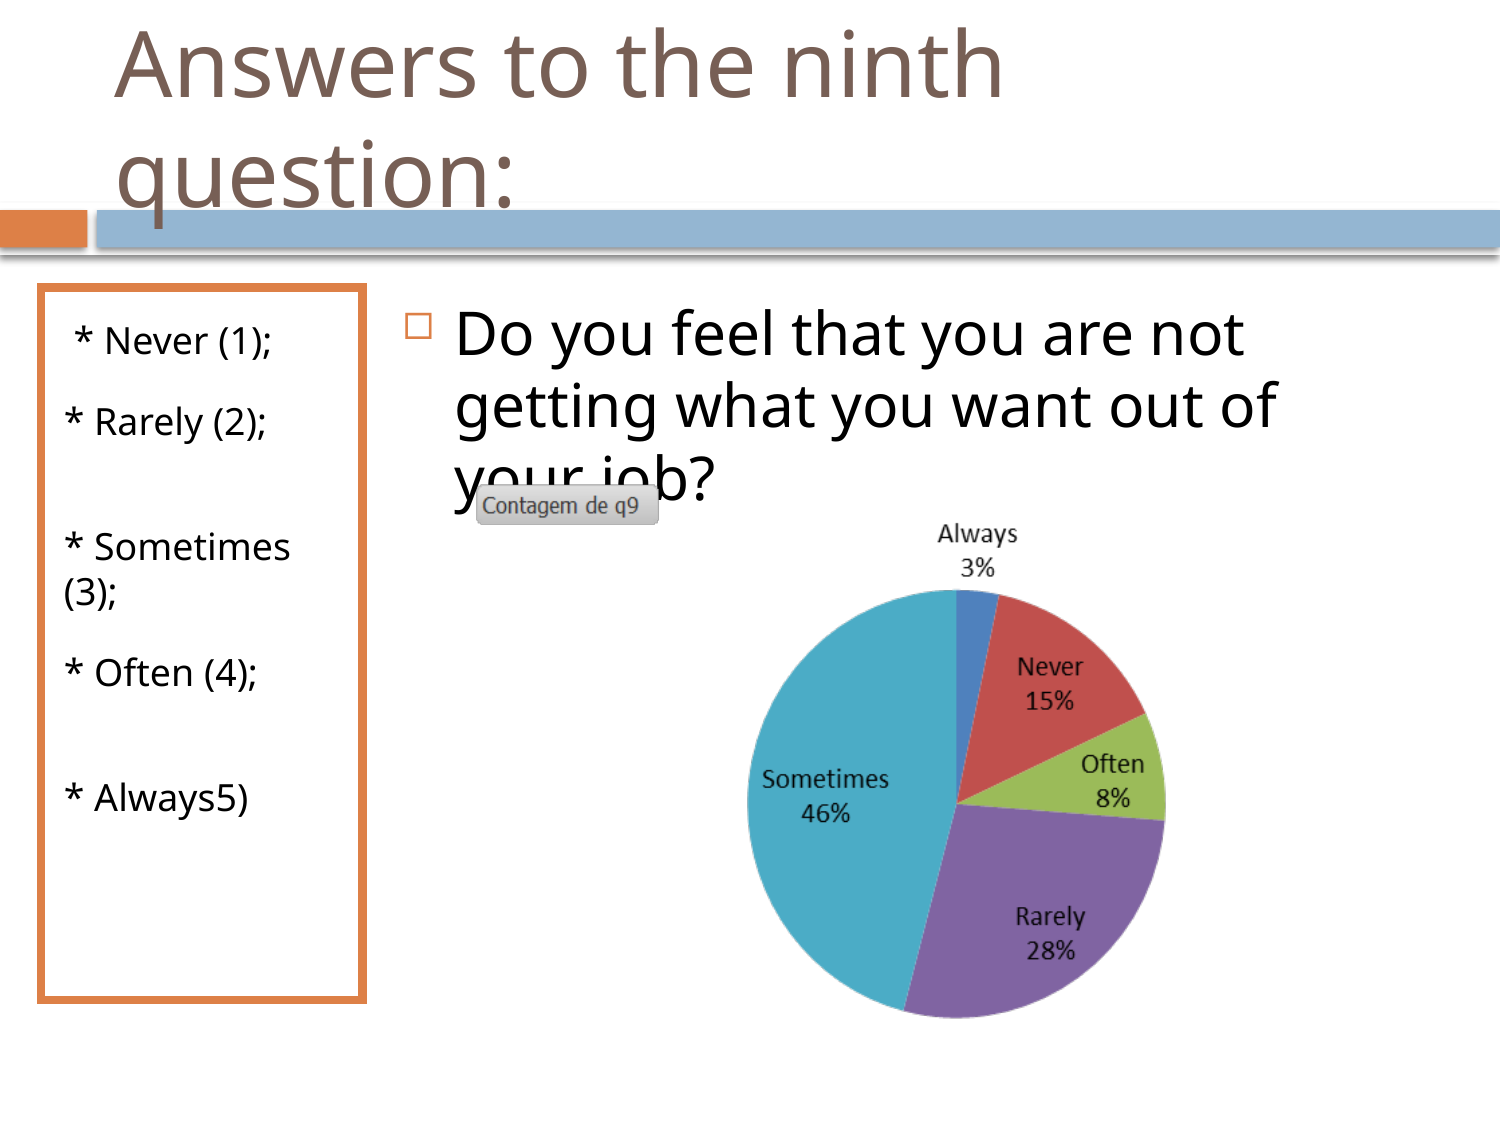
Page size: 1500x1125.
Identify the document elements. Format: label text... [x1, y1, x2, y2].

list Do you feel that you are not getting what you want out of your job? [387, 287, 1438, 1013]
picture [454, 467, 1459, 1083]
title Answers to the ninth question: [99, 44, 1425, 188]
list * Never (1); * Rarely (2); * Sometimes (3); * Often (4); * Always5) [37, 283, 367, 1004]
